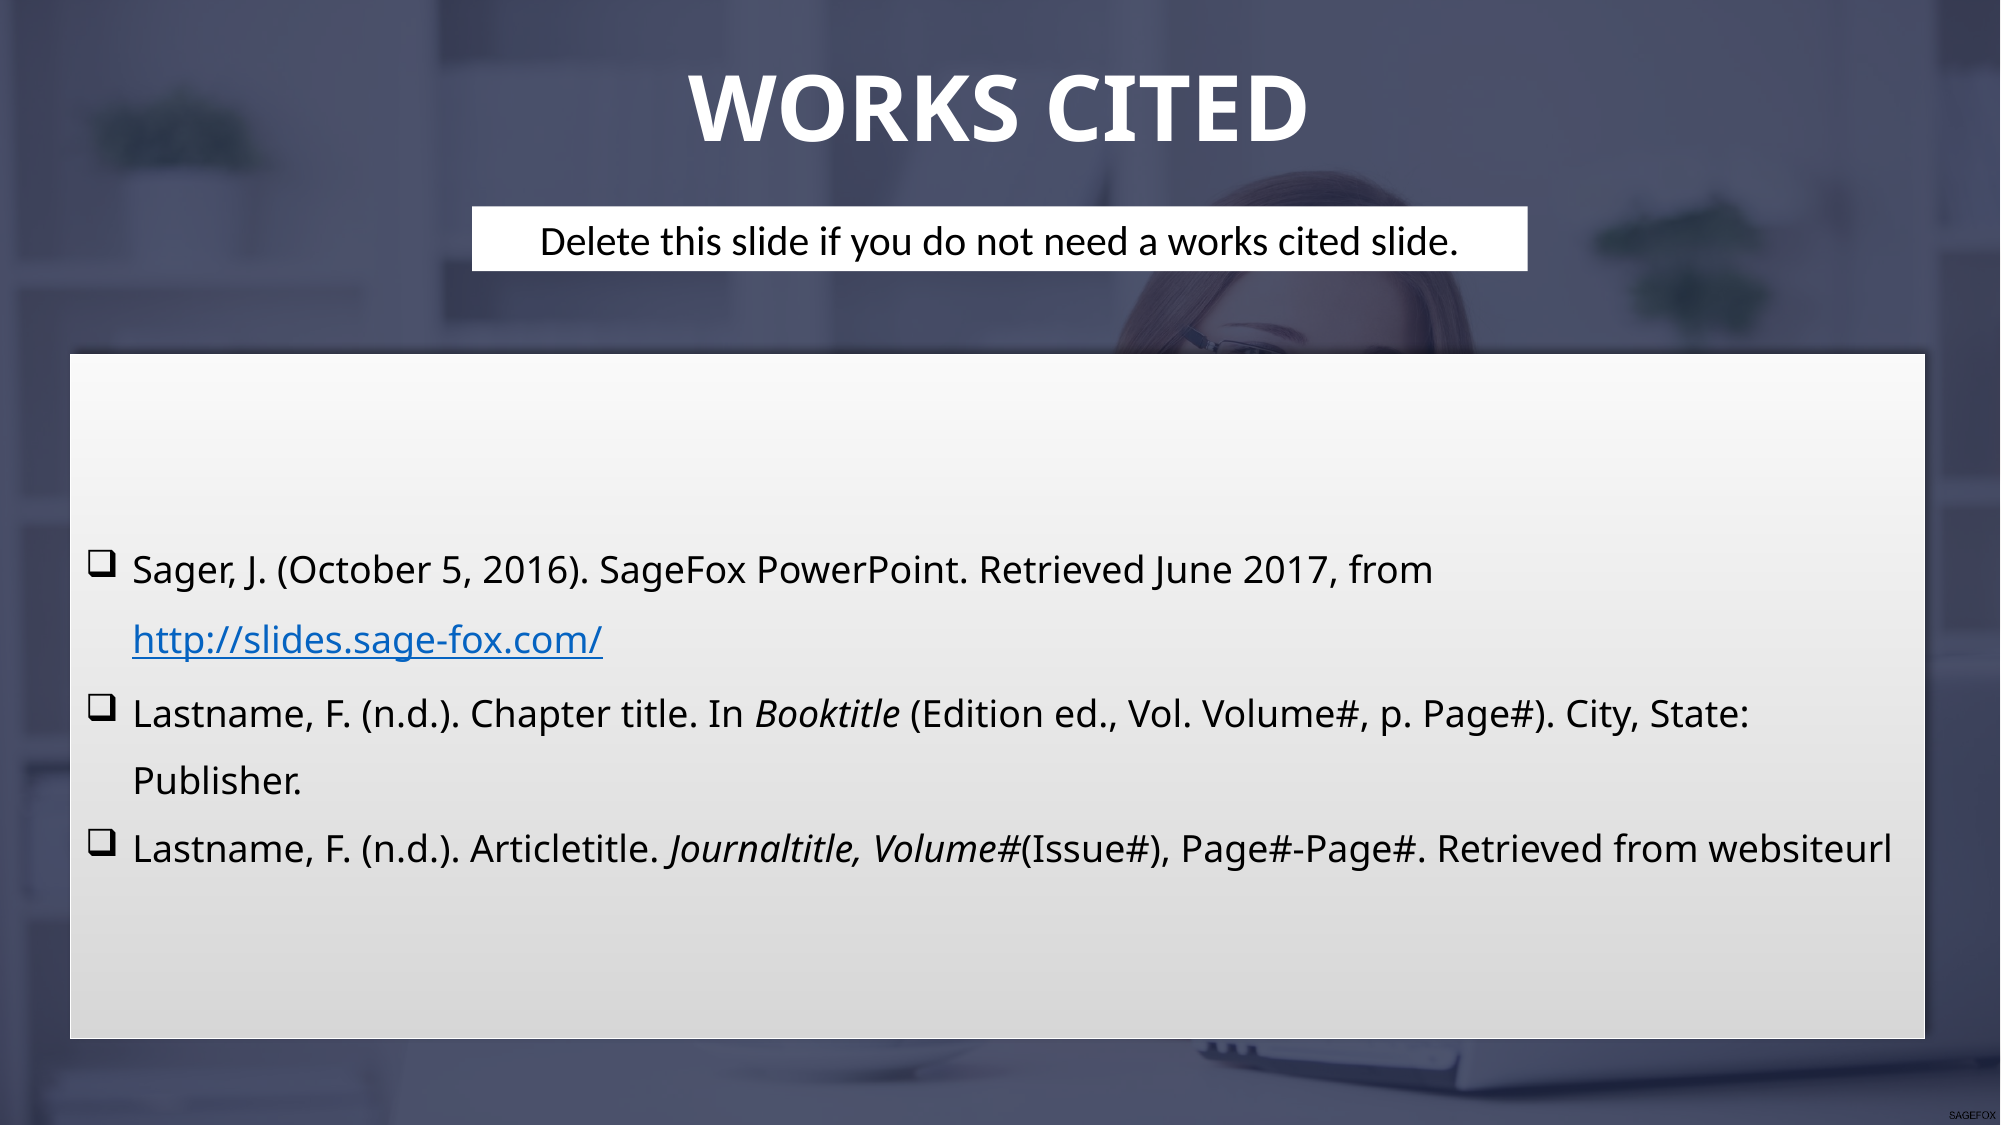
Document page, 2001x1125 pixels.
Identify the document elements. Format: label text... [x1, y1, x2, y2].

text_box Delete this slide if you do not need a works cited slide. [472, 206, 1528, 272]
text_box WORKS CITED [548, 42, 1452, 167]
text_box Sager, J. (October 5, 2016). SageFox PowerPoint. Retrieved June 2017, from http://slides.sage-fox.com/ Lastname, F. (n.d.). Chapter title. In Booktitle (Edition ed., Vol. Volume#, p. Page#). City, State: Publisher. Lastname, F. (n.d.). Articletitle. Journaltitle, Volume#(Issue#), Page#-Page#. Retrieved from websiteurl [70, 354, 1925, 1039]
picture [1925, 0, 2001, 1125]
